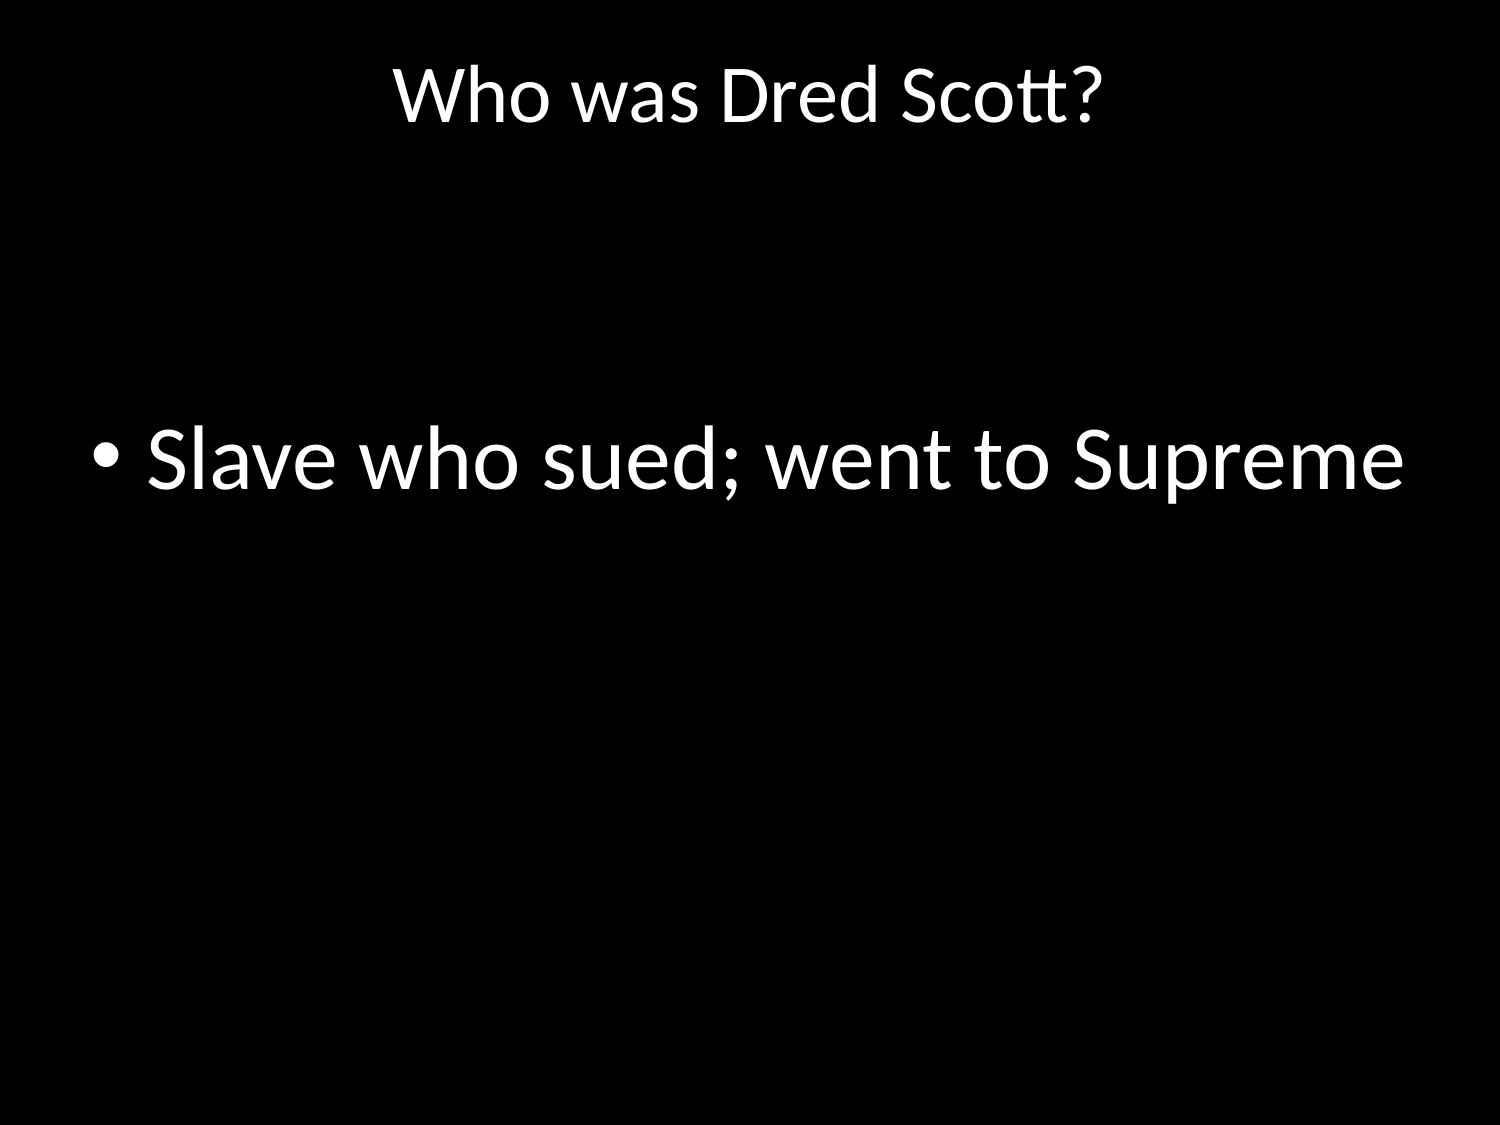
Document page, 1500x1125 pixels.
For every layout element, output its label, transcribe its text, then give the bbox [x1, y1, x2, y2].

list Slave who sued; went to Supreme Court [75, 262, 1425, 1005]
title Who was Dred Scott? [75, 45, 1425, 233]
